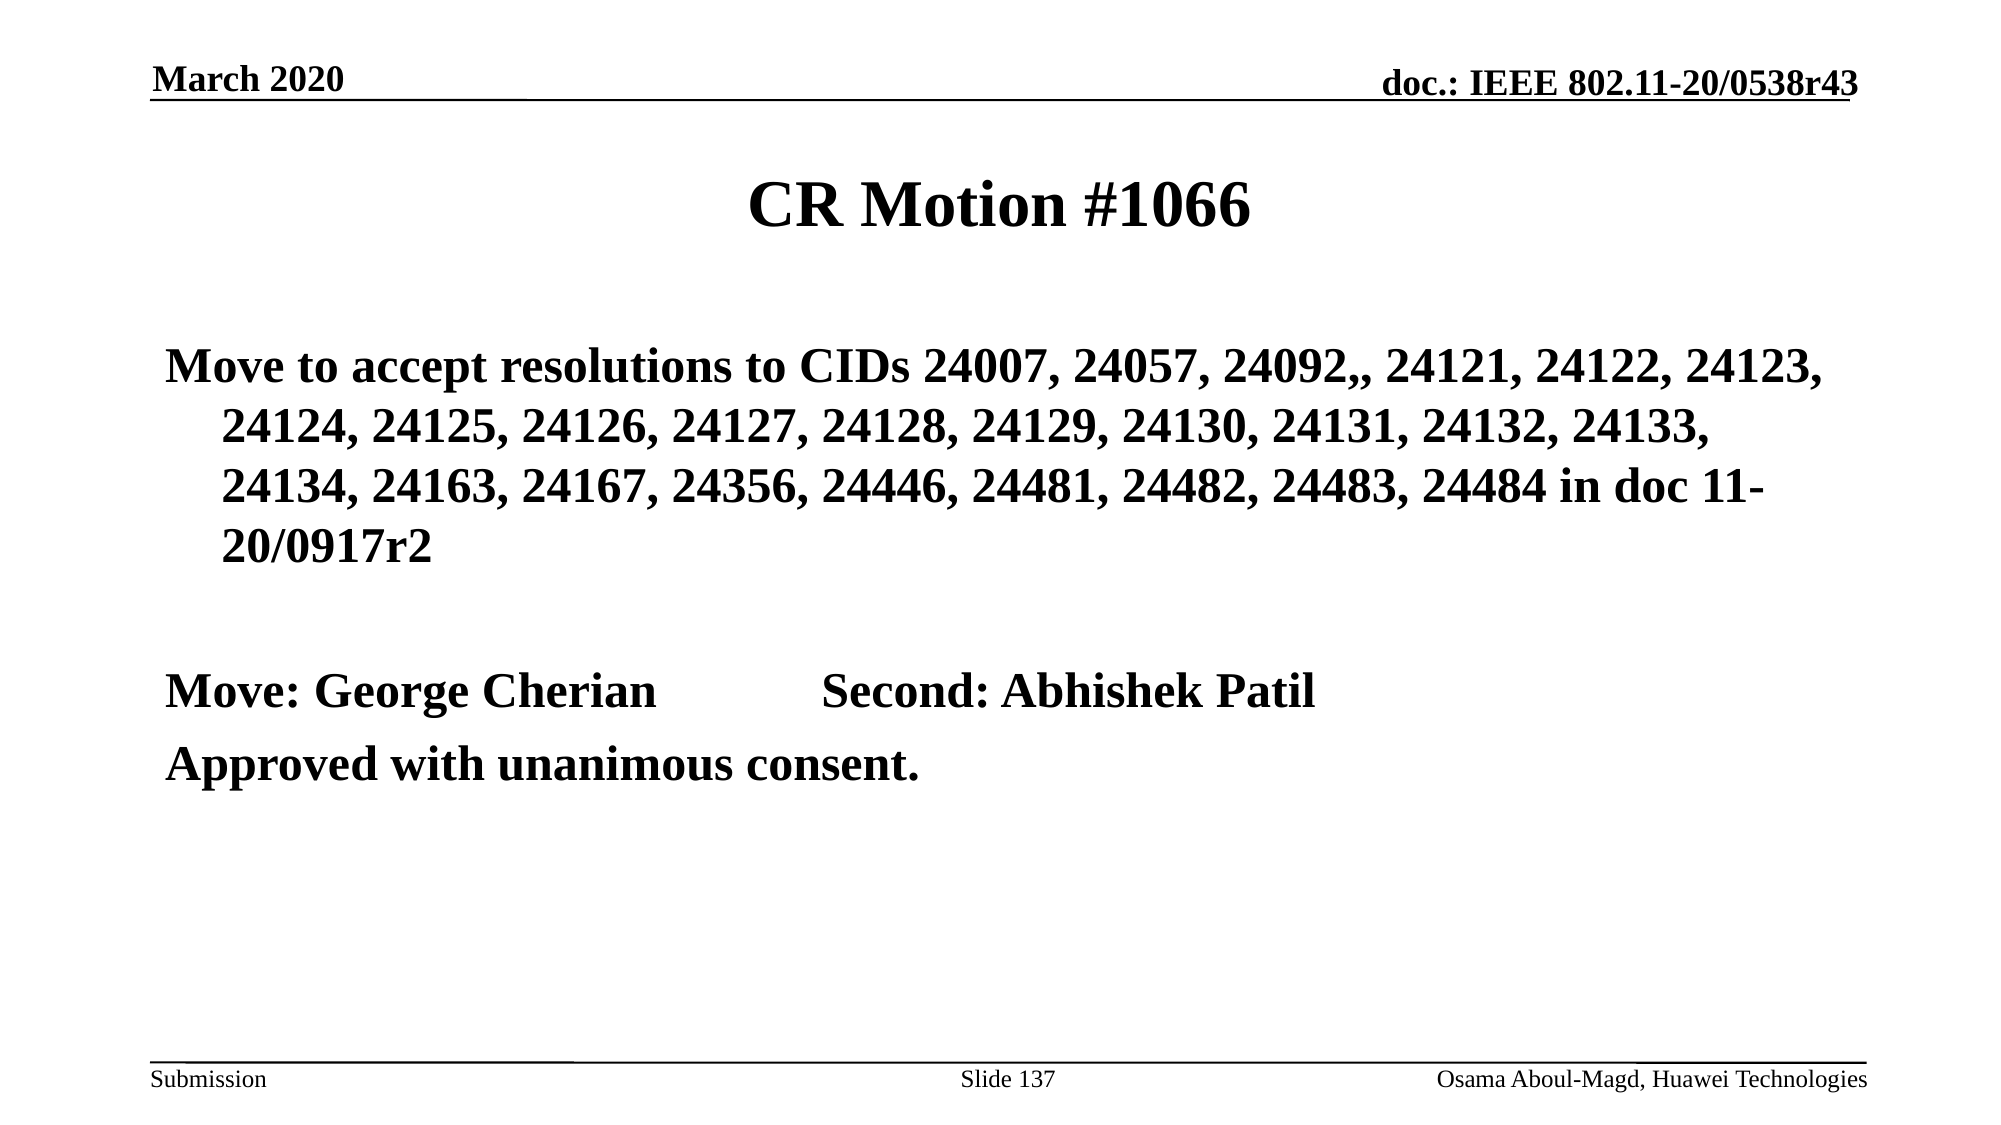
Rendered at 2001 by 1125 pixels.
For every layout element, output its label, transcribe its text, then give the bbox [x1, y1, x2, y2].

list Move to accept resolutions to CIDs 24007, 24057, 24092,, 24121, 24122, 24123, 24124, 24125, 24126, 24127, 24128, 24129, 24130, 24131, 24132, 24133, 24134, 24163, 24167, 24356, 24446, 24481, 24482, 24483, 24484 in doc 11-20/0917r2 Move: George Cherian Second: Abhishek Patil Approved with unanimous consent. [149, 324, 1850, 1000]
footer Osama Aboul-Magd, Huawei Technologies [1171, 1061, 1869, 1093]
title CR Motion #1066 [149, 112, 1850, 288]
slide_number Slide 137 [950, 1061, 1067, 1123]
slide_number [152, 54, 563, 100]
